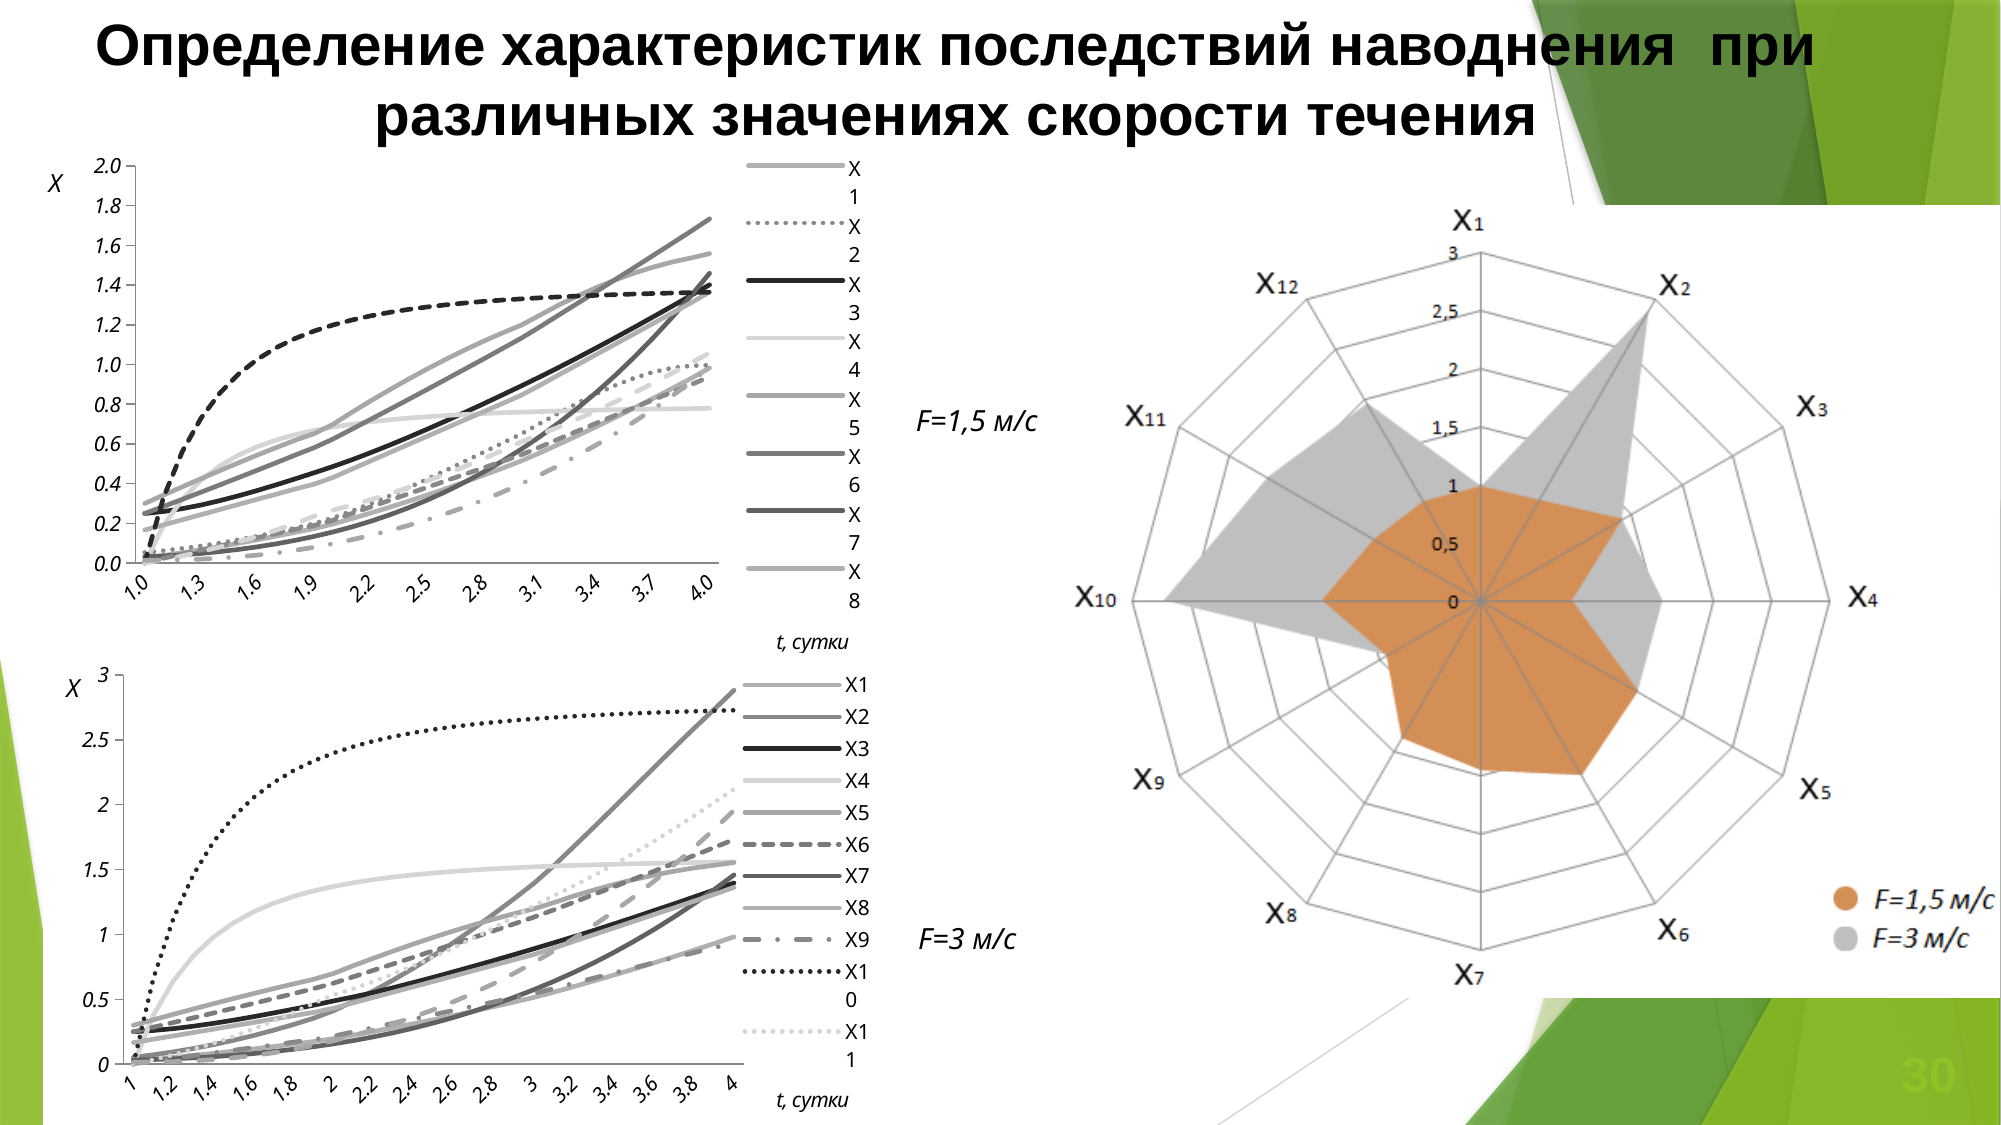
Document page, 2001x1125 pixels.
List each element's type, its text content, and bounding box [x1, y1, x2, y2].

chart [28, 140, 892, 1125]
text_box Определение характеристик последствий наводнения при различных значениях скорости течения [0, 0, 1913, 155]
text_box F=1,5 м/с [874, 395, 1016, 445]
slide_number 30 [1521, 1042, 1972, 1103]
text_box F=3 м/с [896, 912, 1016, 963]
picture [1021, 205, 2000, 999]
